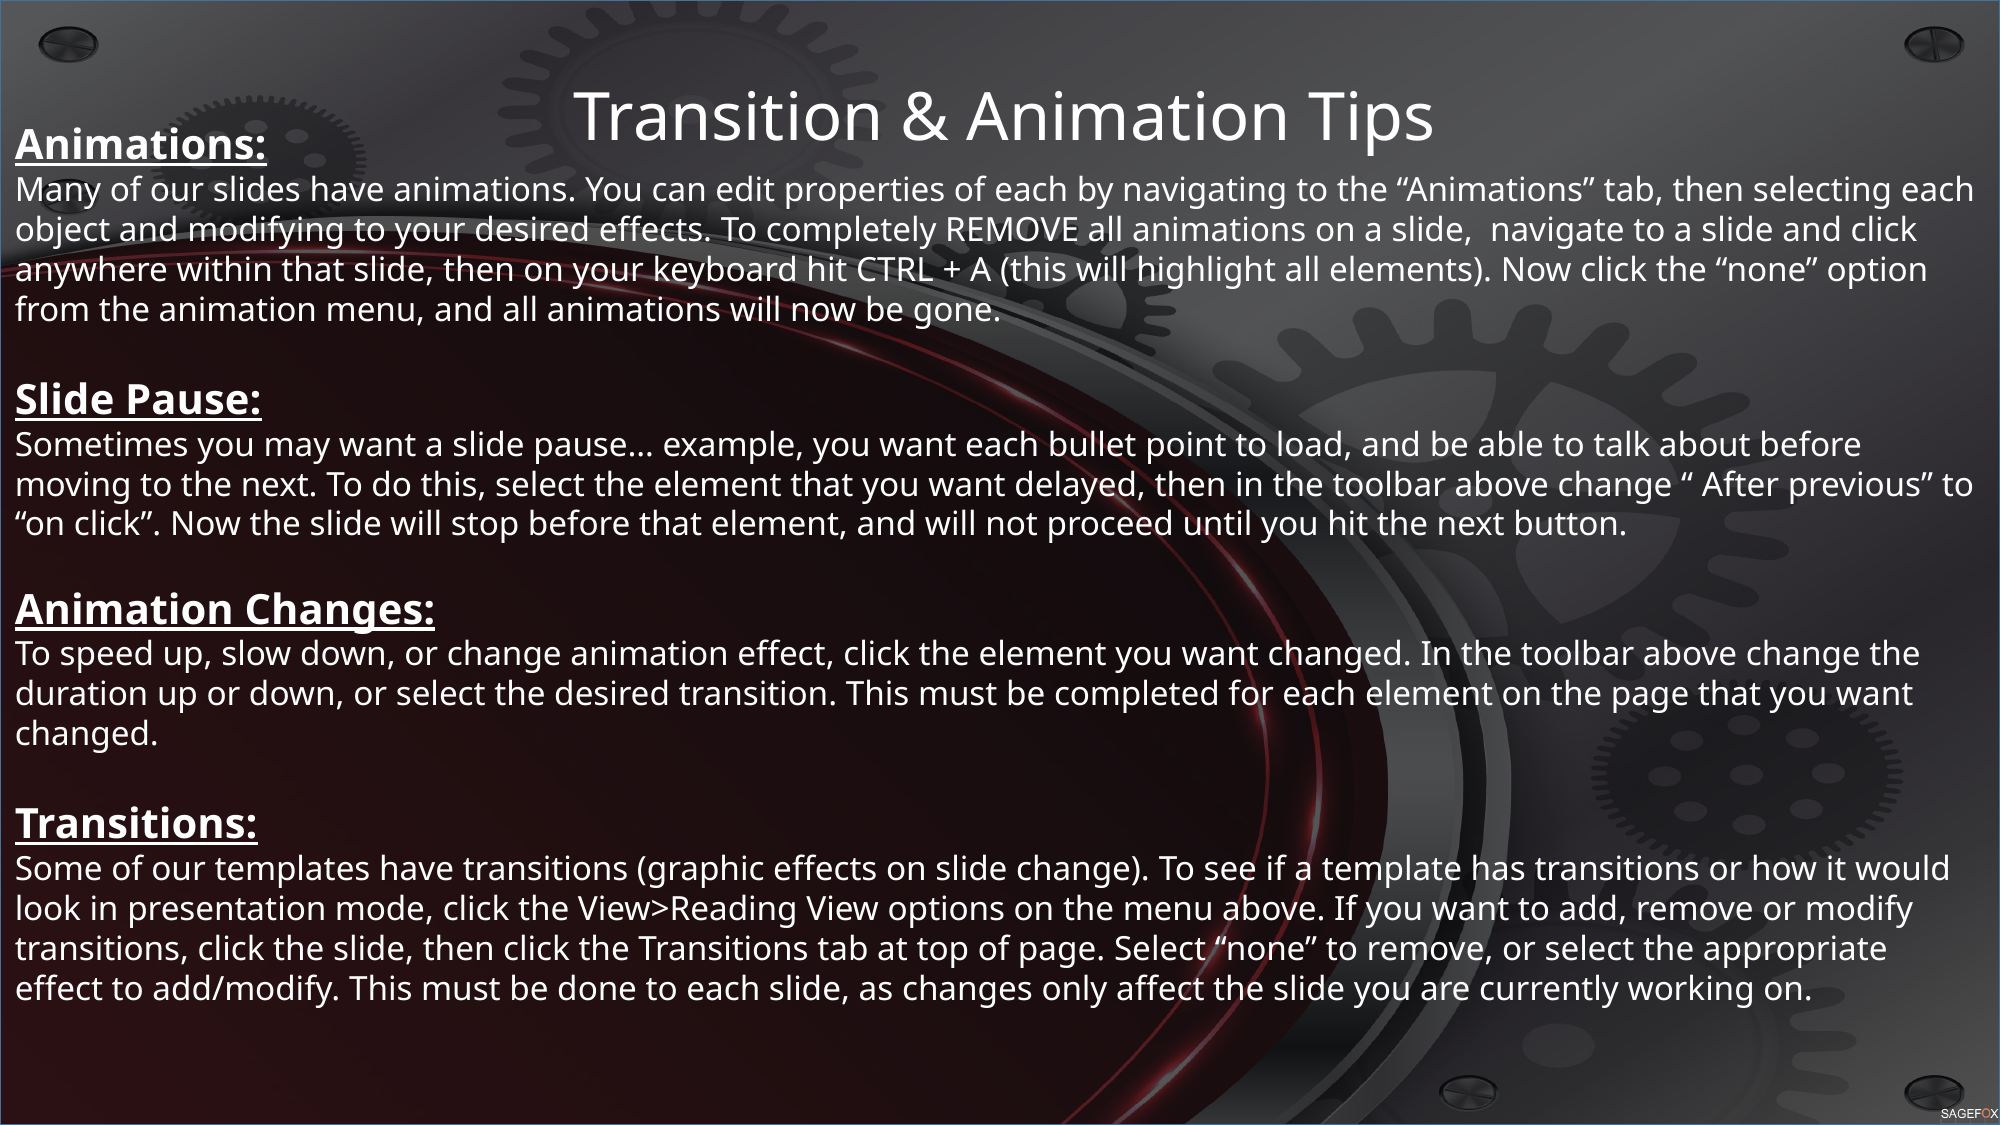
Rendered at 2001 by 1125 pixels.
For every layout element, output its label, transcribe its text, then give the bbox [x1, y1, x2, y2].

title Transition & Animation Tips [477, 59, 1532, 177]
text_box Animations: Many of our slides have animations. You can edit properties of each by navigating to the “Animations” tab, then selecting each object and modifying to your desired effects. To completely REMOVE all animations on a slide, navigate to a slide and click anywhere within that slide, then on your keyboard hit CTRL + A (this will highlight all elements). Now click the “none” option from the animation menu, and all animations will now be gone. Slide Pause: Sometimes you may want a slide pause… example, you want each bullet point to load, and be able to talk about before moving to the next. To do this, select the element that you want delayed, then in the toolbar above change “ After previous” to “on click”. Now the slide will stop before that element, and will not proceed until you hit the next button. Animation Changes: To speed up, slow down, or change animation effect, click the element you want changed. In the toolbar above change the duration up or down, or select the desired transition. This must be completed for each element on the page that you want changed. Transitions: Some of our templates have transitions (graphic effects on slide change). To see if a template has transitions or how it would look in presentation mode, click the View>Reading View options on the menu above. If you want to add, remove or modify transitions, click the slide, then click the Transitions tab at top of page. Select “none” to remove, or select the appropriate effect to add/modify. This must be done to each slide, as changes only affect the slide you are currently working on. [0, 0, 2000, 1125]
